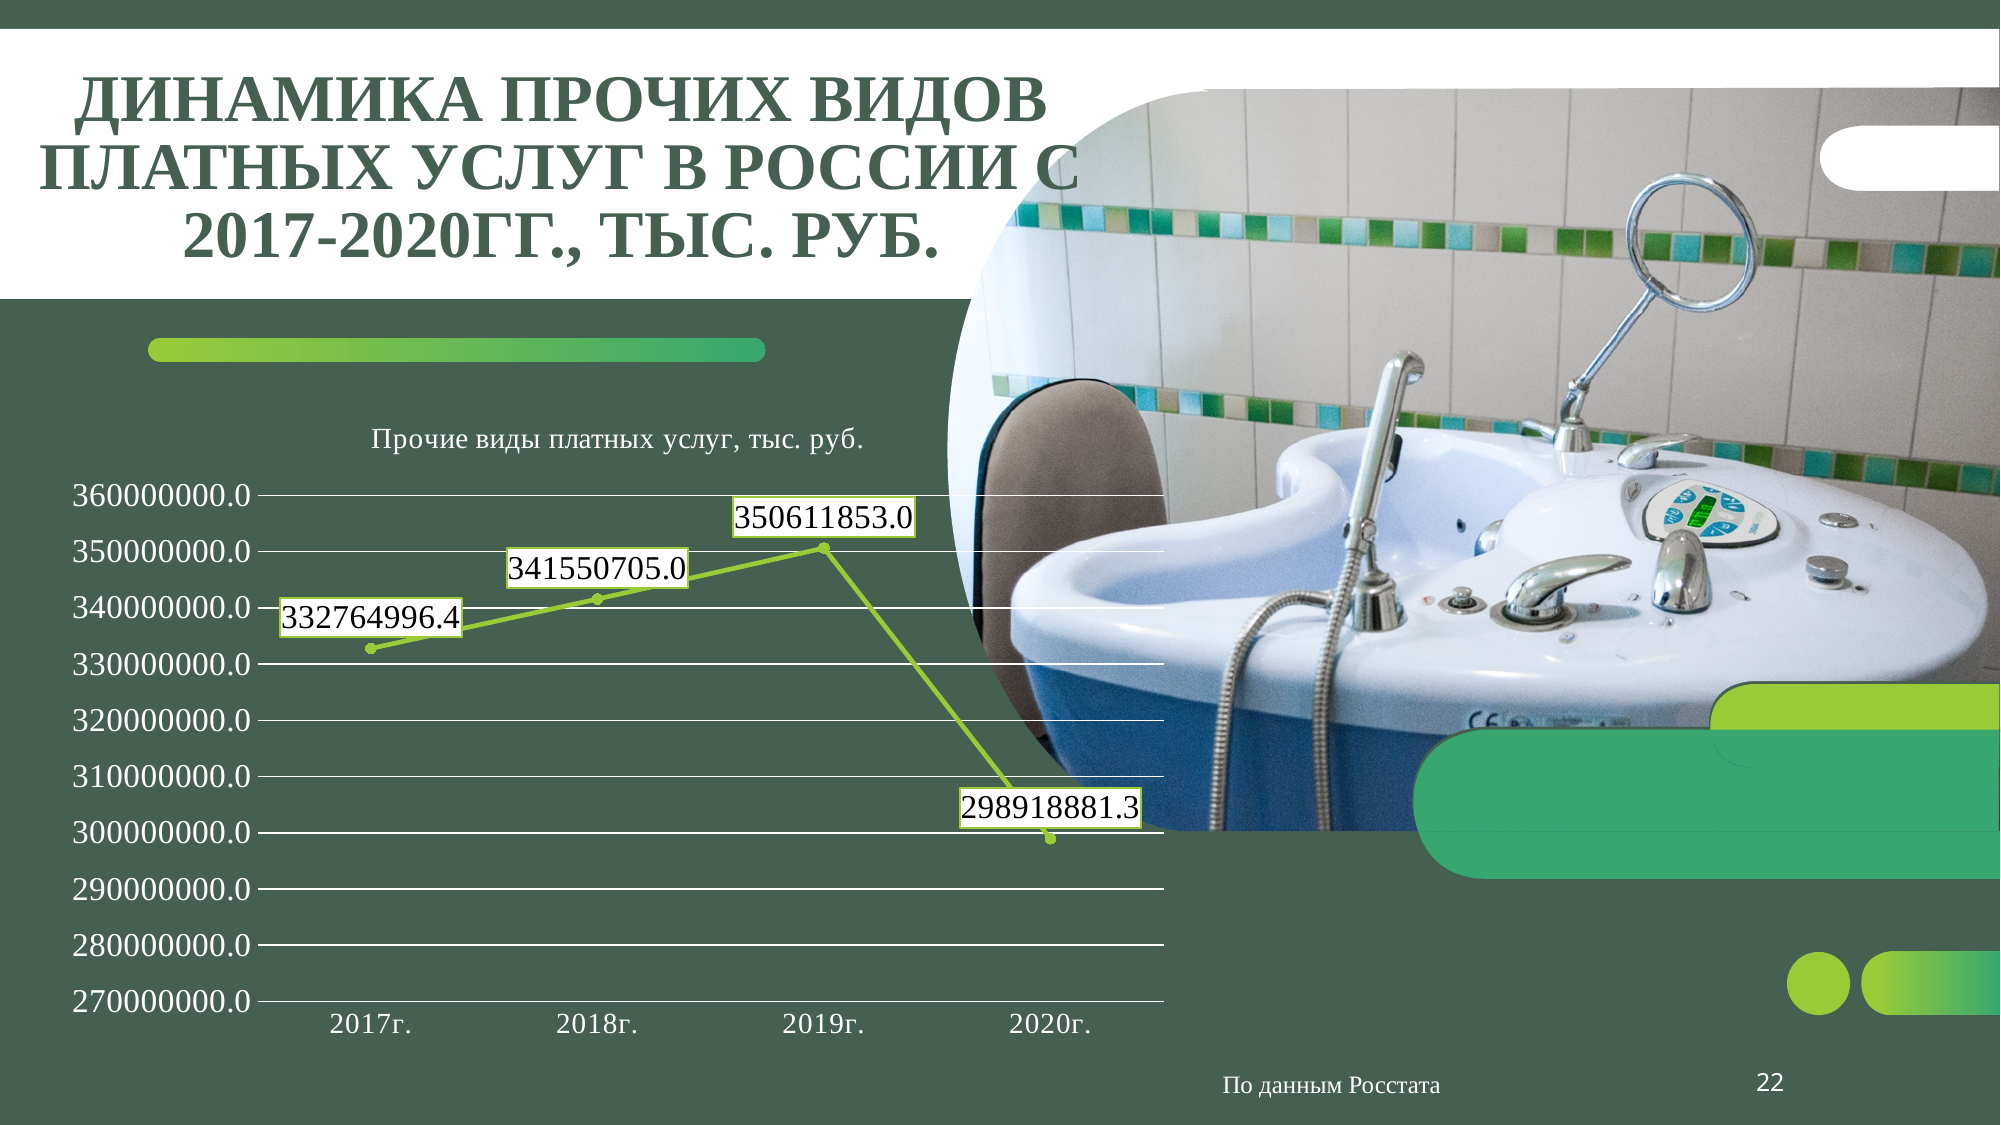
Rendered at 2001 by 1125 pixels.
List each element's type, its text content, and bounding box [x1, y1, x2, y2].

chart [48, 391, 1187, 1054]
text_box По данным Росстата [918, 1053, 1746, 1114]
slide_number 22 [1748, 1053, 1904, 1114]
title Динамика прочих видов платных услуг в россии с 2017-2020гг., тыс. руб. [0, 49, 1124, 279]
picture [947, 87, 2000, 832]
